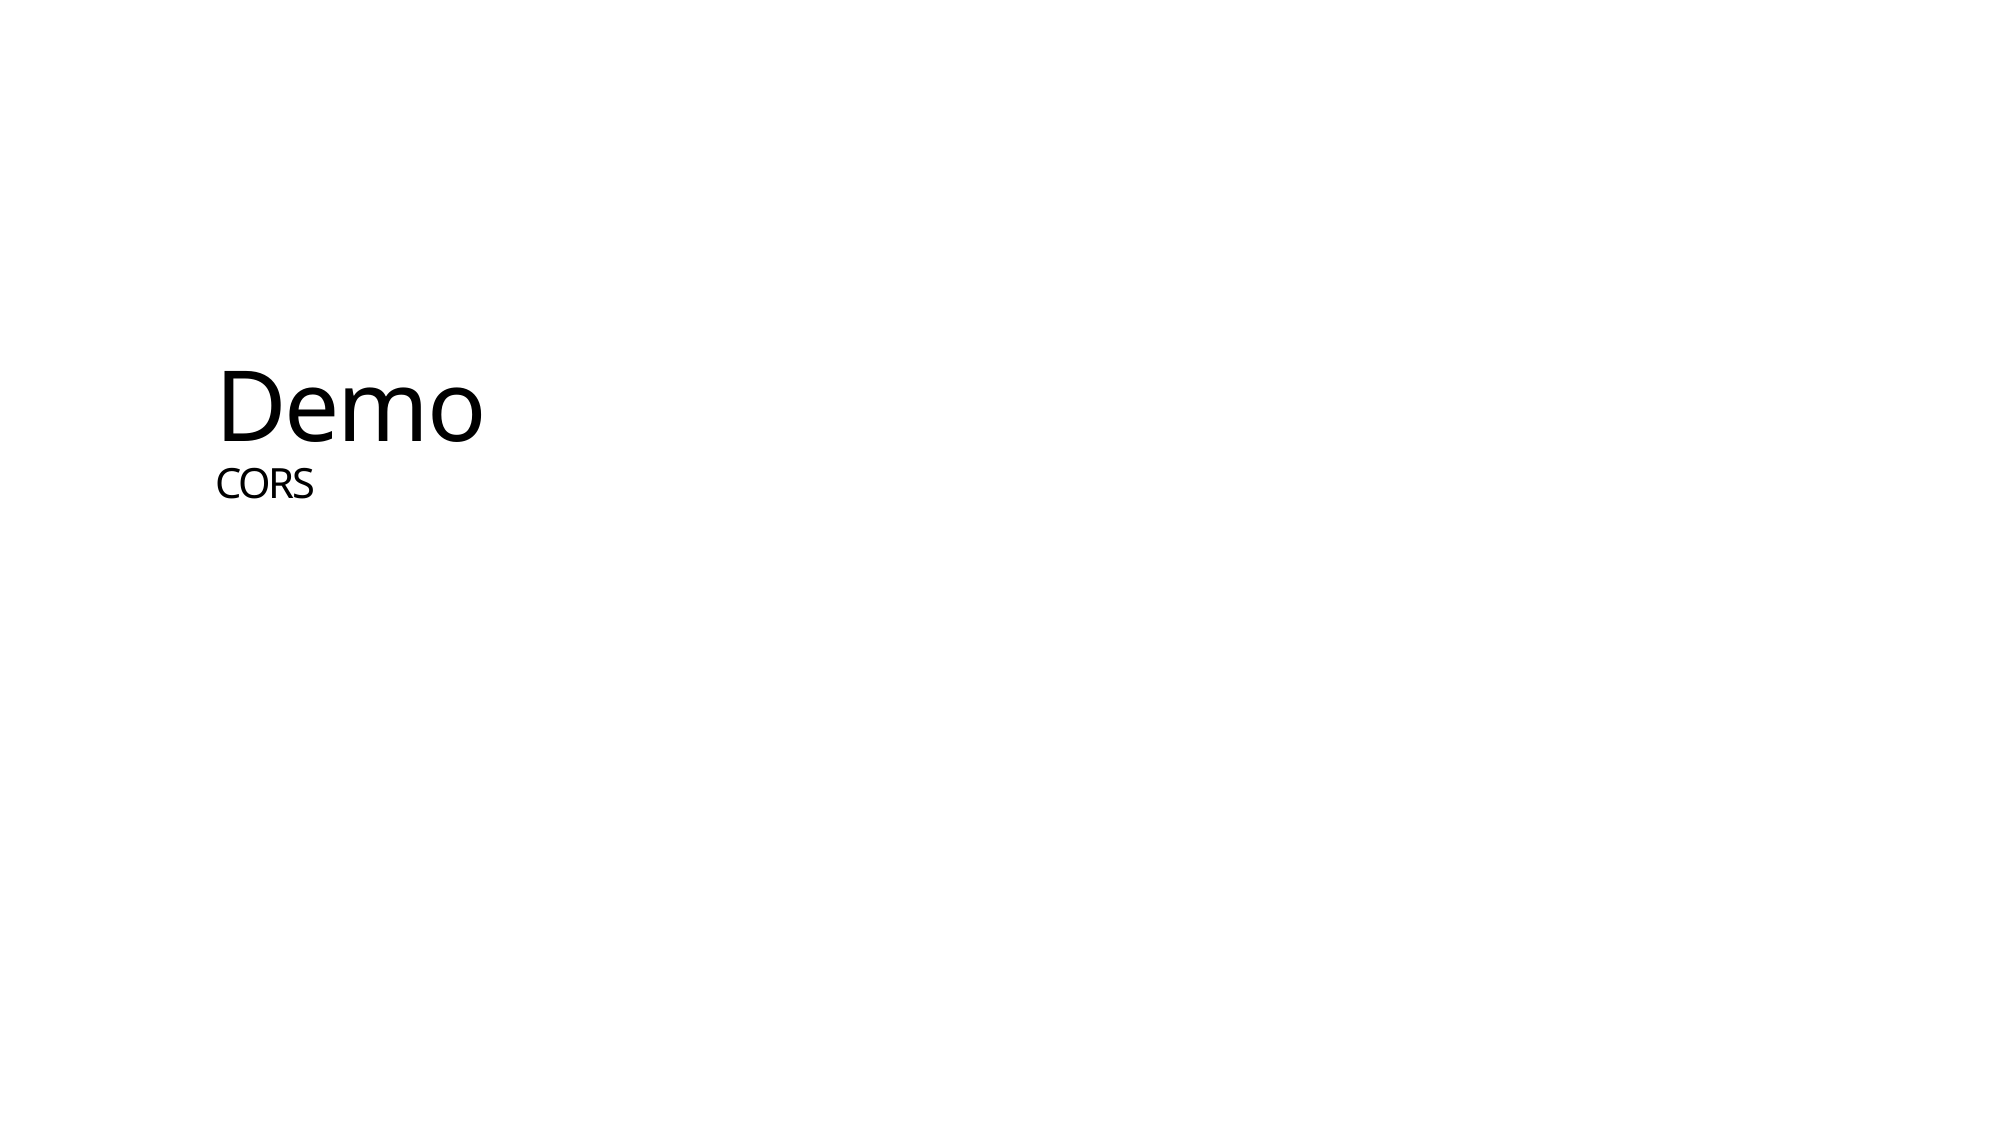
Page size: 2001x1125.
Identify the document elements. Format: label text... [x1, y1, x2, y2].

title Demo CORS [191, 341, 1809, 636]
